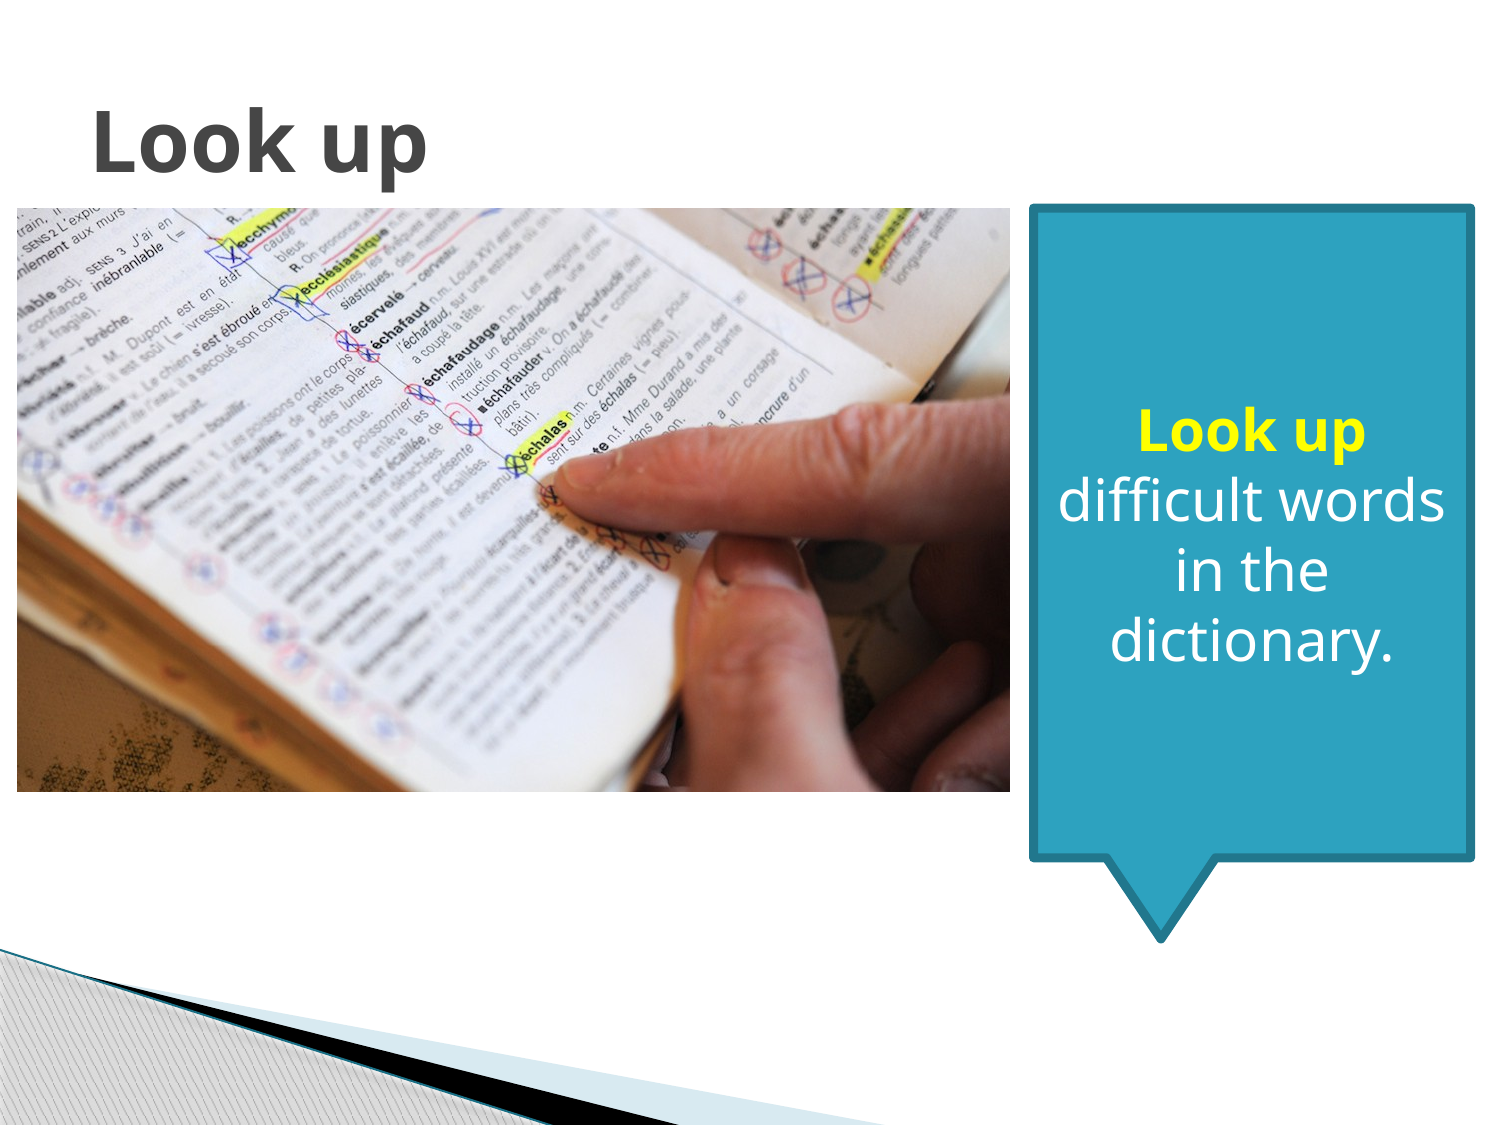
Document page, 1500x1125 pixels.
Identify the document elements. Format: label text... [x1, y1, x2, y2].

picture [17, 207, 1010, 792]
text_box Look up difficult words in the dictionary. [1029, 203, 1476, 944]
title Look up [75, 45, 1425, 233]
